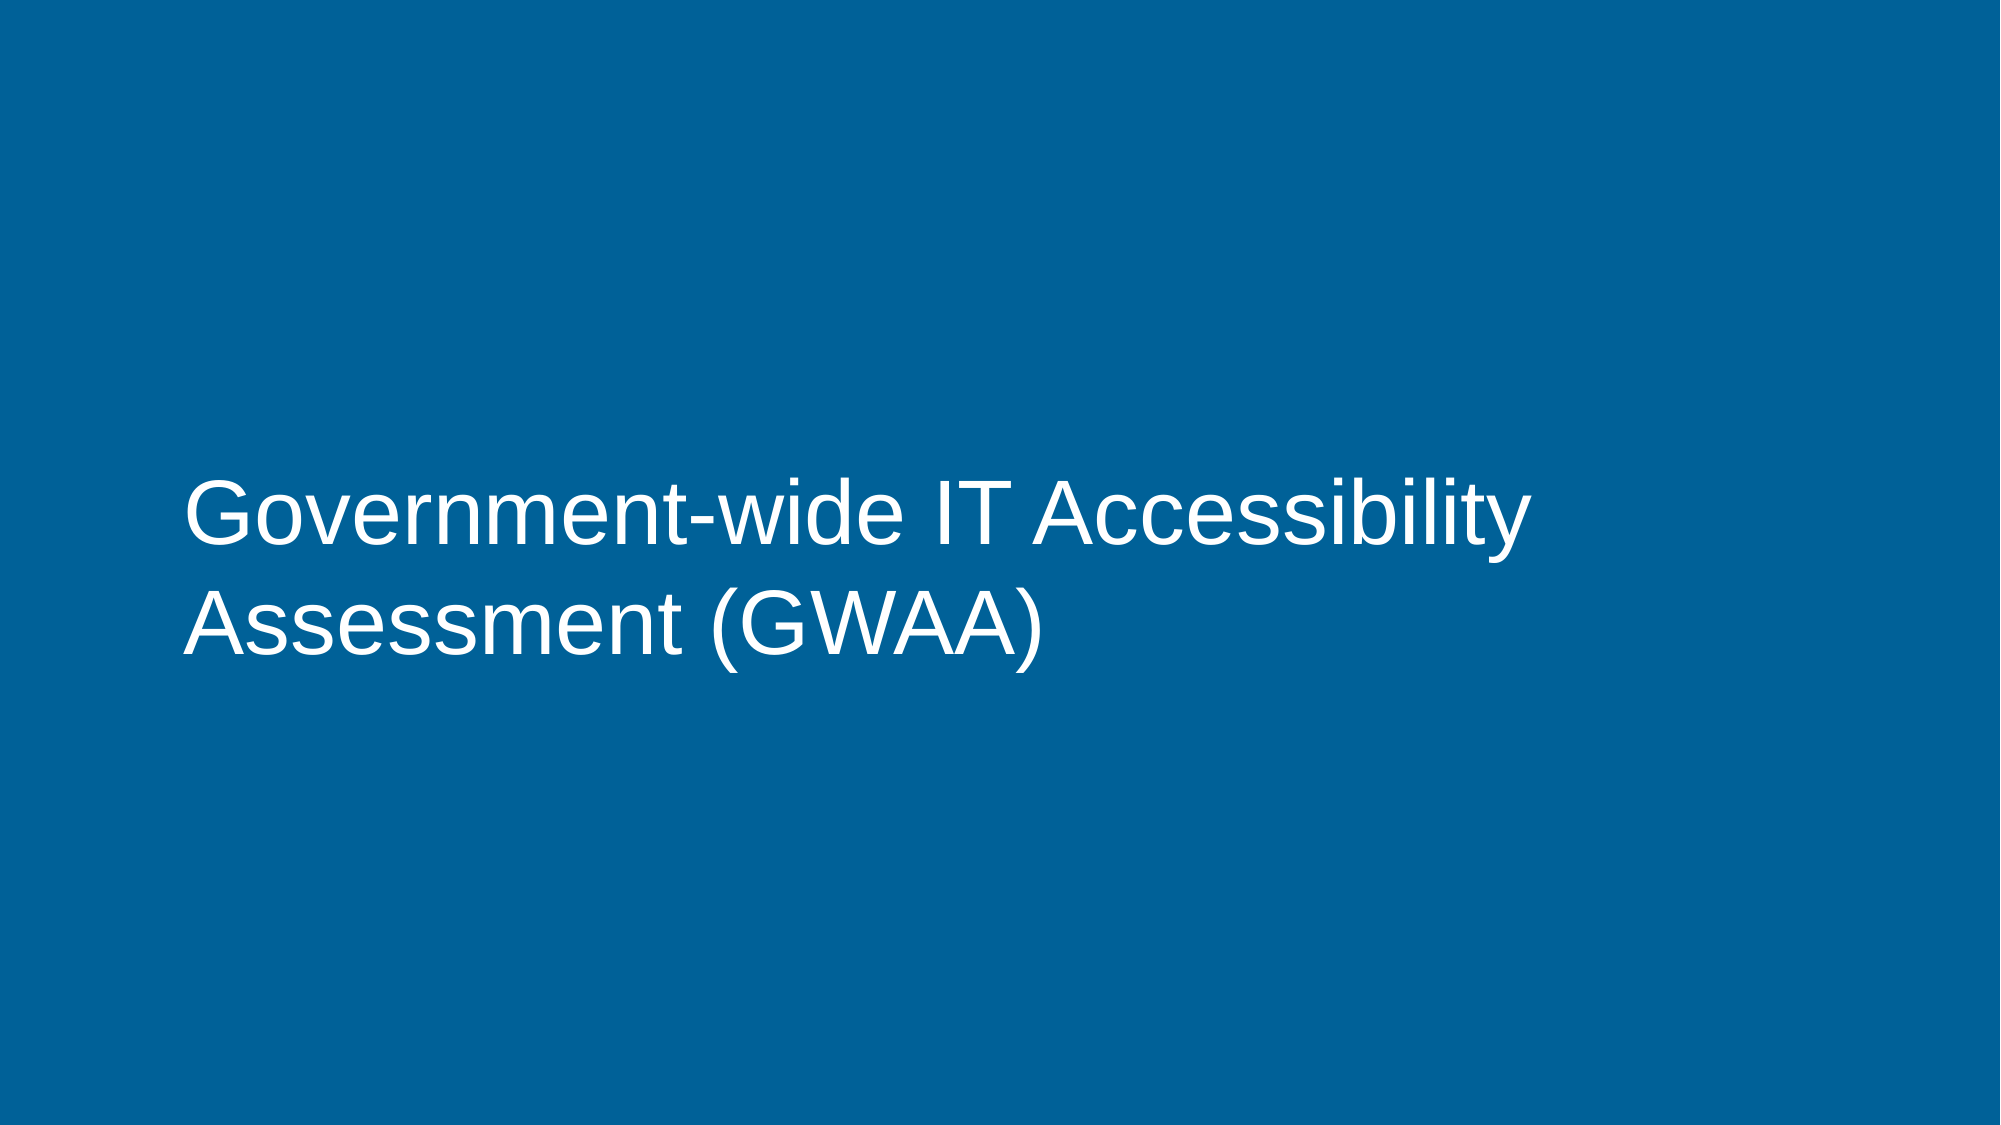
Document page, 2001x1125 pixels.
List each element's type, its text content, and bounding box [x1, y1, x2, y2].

title Government-wide IT Accessibility Assessment (GWAA) [168, 431, 1562, 694]
